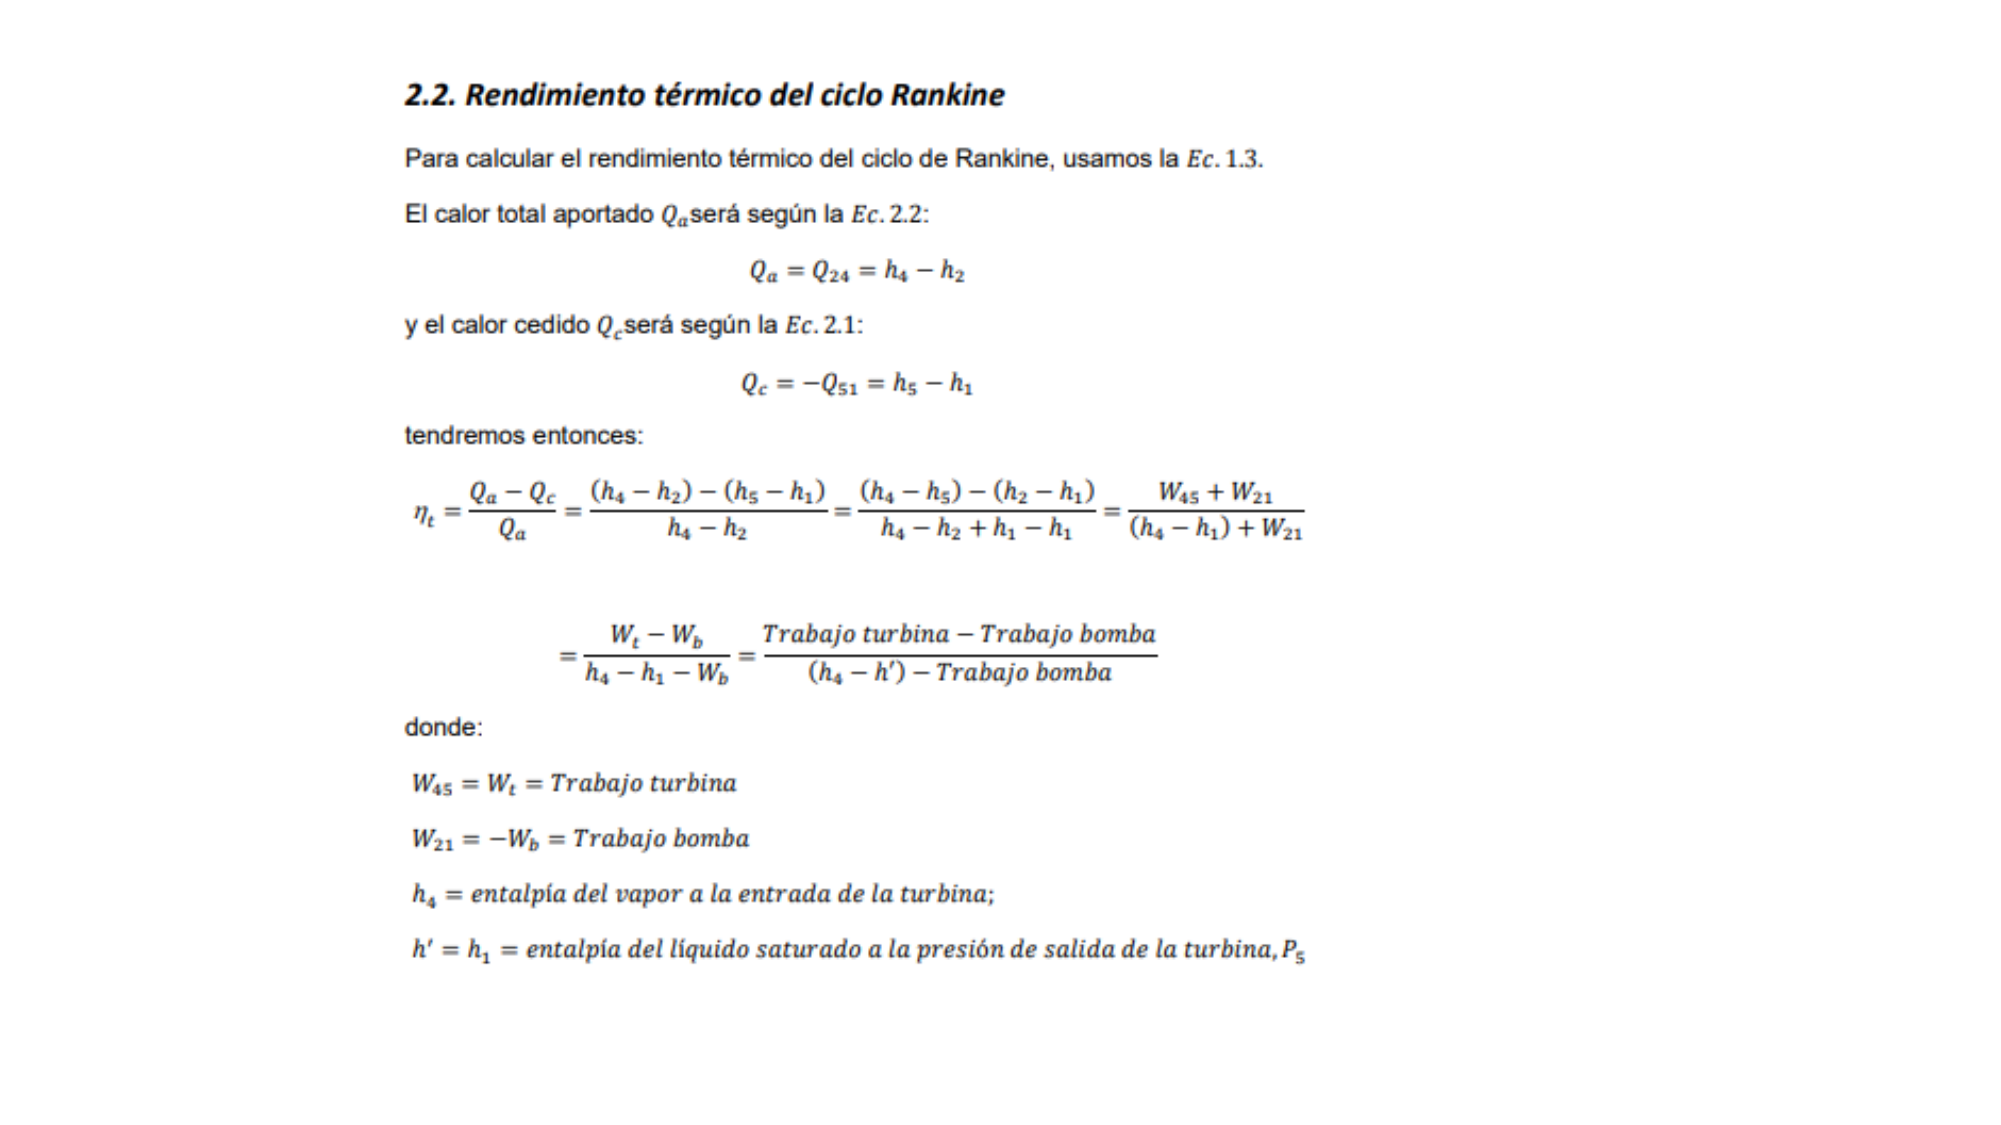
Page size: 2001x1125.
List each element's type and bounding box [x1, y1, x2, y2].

list [382, 59, 1384, 1043]
